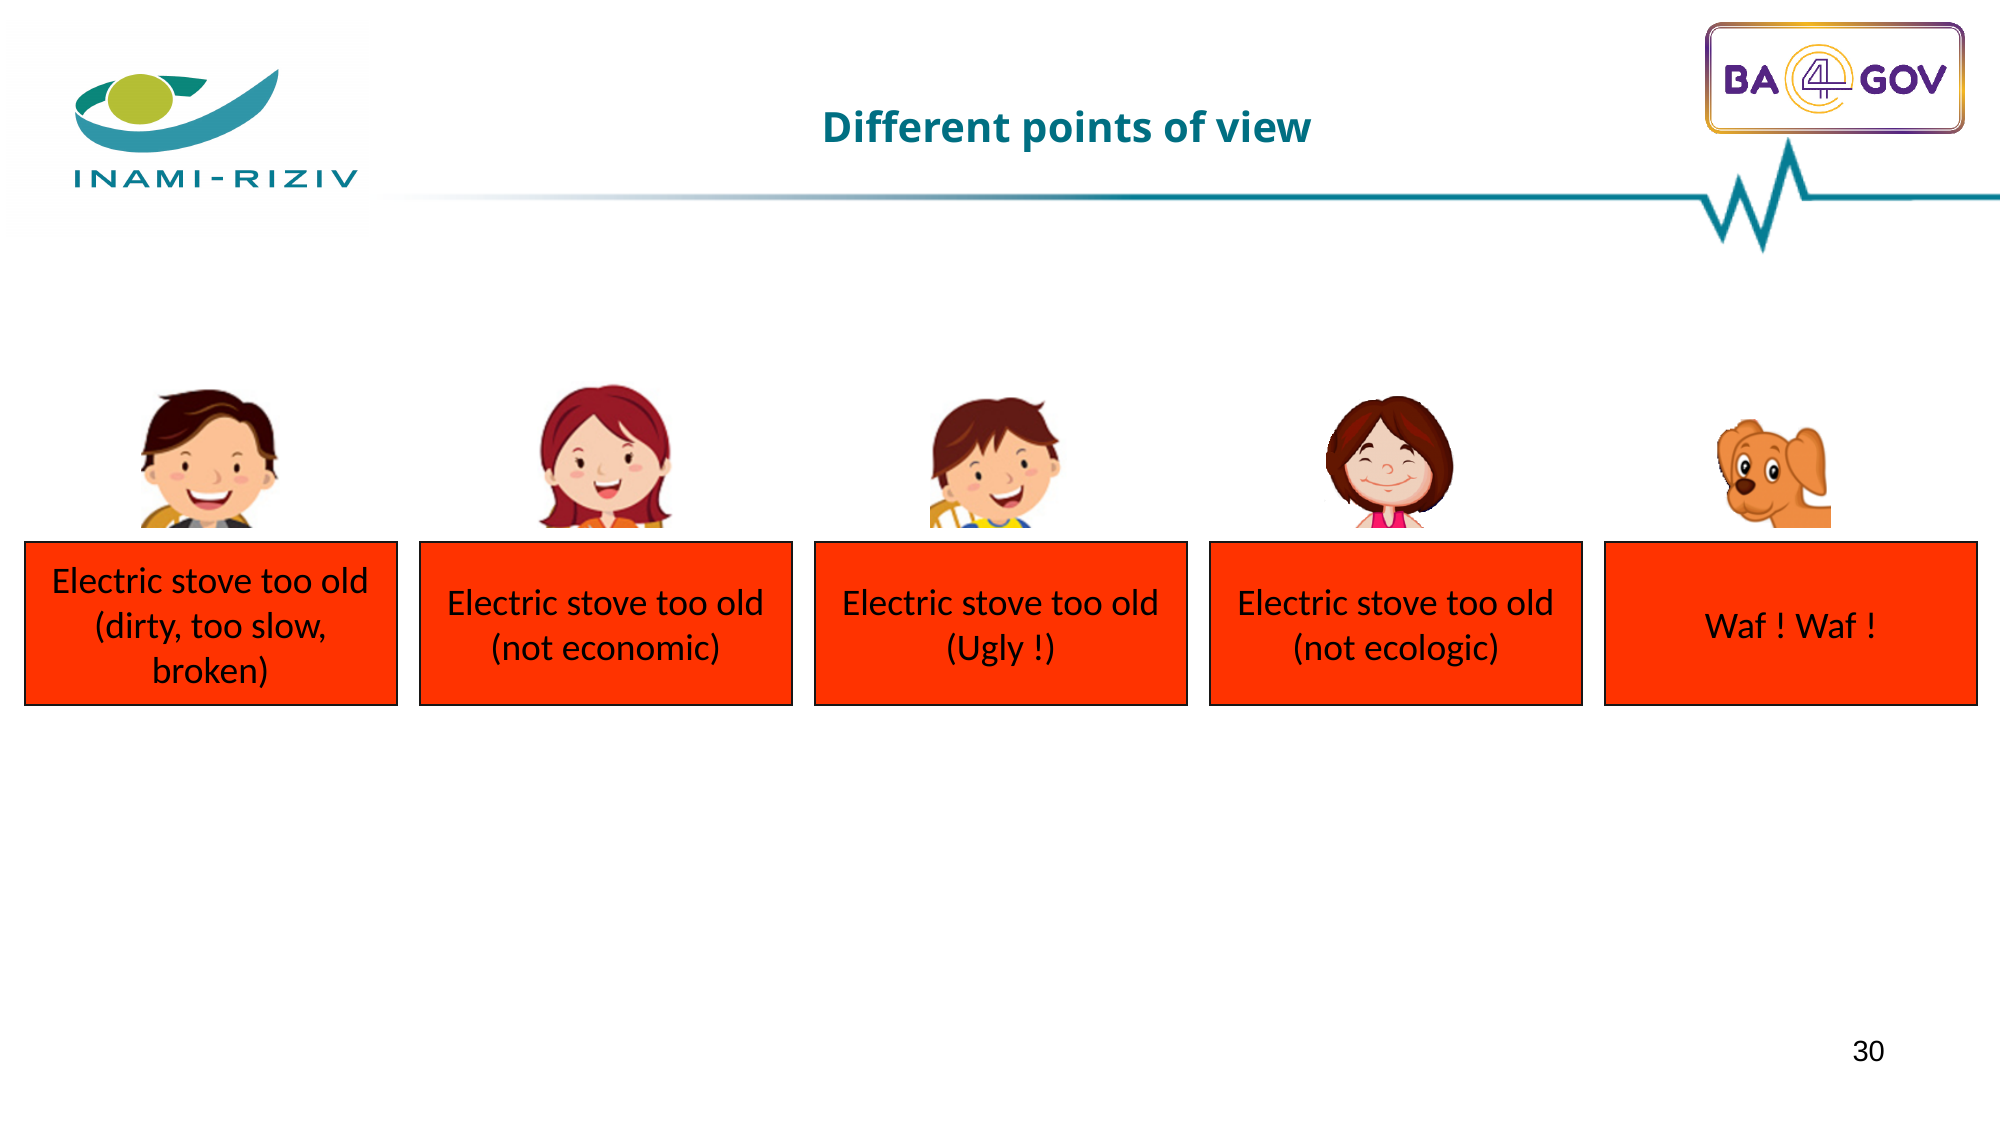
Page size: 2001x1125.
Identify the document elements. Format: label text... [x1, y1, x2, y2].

text_box Electric stove too old (not ecologic) [1209, 541, 1582, 705]
picture [1324, 395, 1455, 528]
text_box Electric stove too old (dirty, too slow, broken) [24, 541, 397, 705]
picture [141, 386, 281, 528]
text_box Electric stove too old (Ugly !) [814, 541, 1187, 705]
picture [930, 396, 1068, 528]
text_box Waf ! Waf ! [1605, 541, 1978, 705]
picture [537, 381, 674, 528]
picture [1705, 22, 1966, 134]
picture [1711, 418, 1831, 528]
text_box Electric stove too old (not economic) [419, 541, 792, 705]
picture [6, 19, 2000, 255]
slide_number 30 [1433, 1024, 1900, 1103]
title Different points of view [317, 61, 1817, 190]
